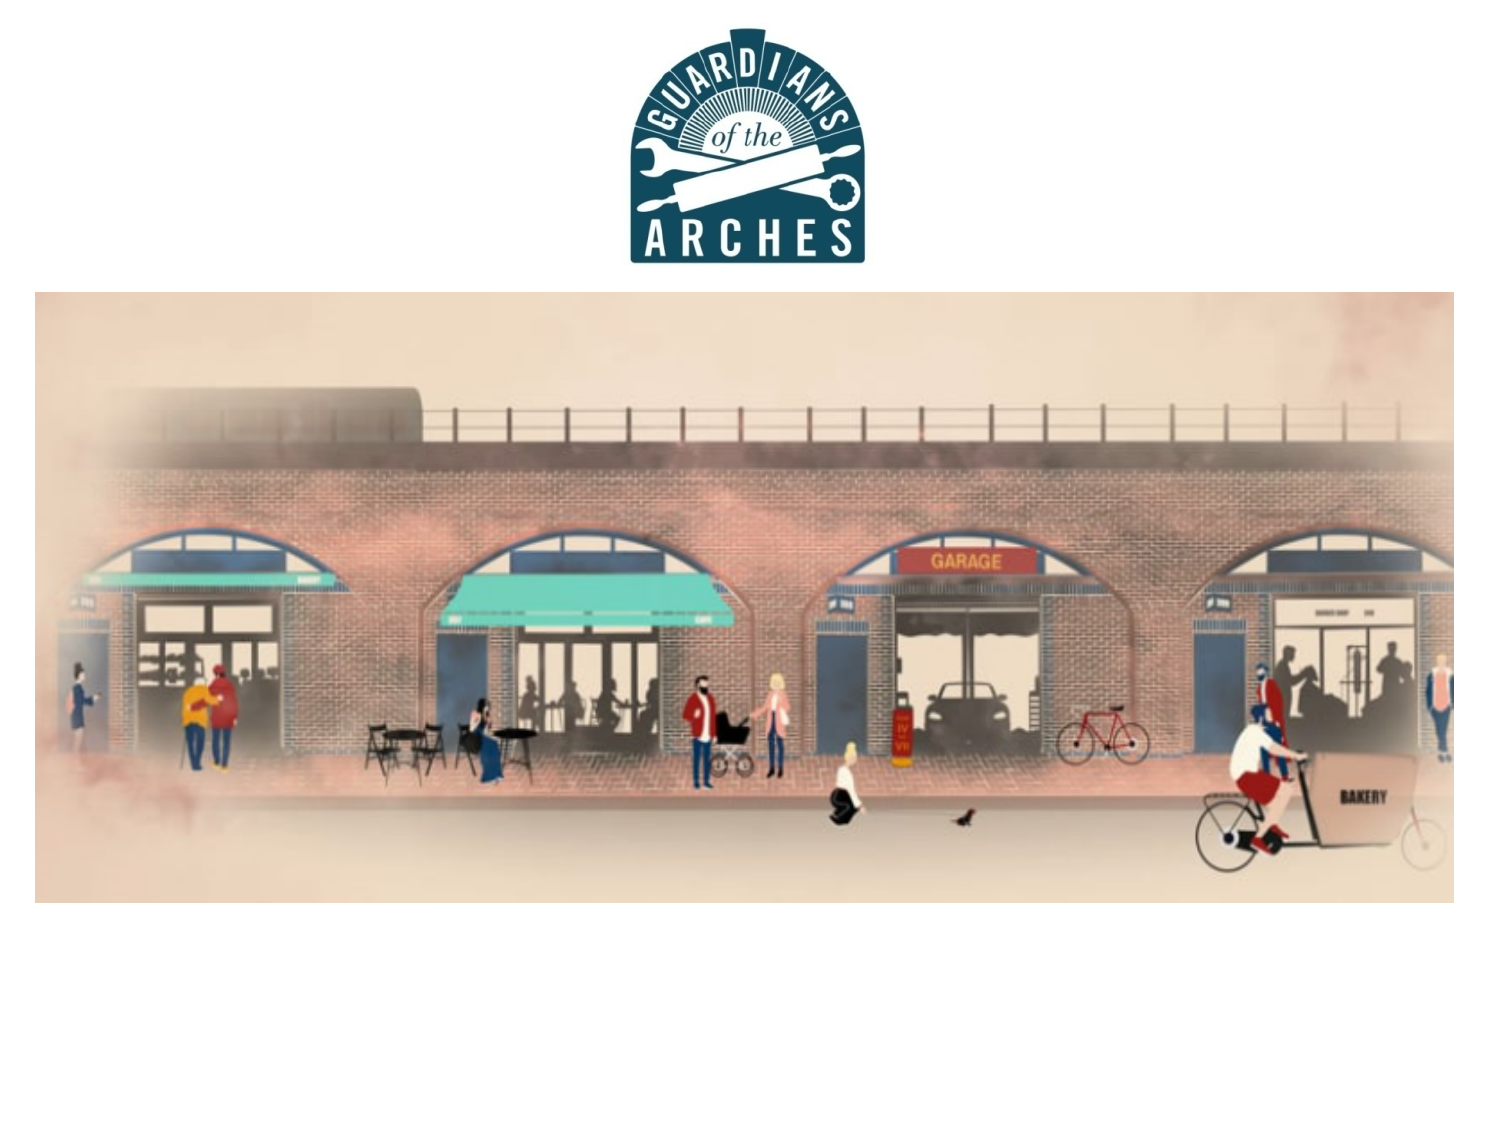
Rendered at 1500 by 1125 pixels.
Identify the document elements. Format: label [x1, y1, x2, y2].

picture [34, 292, 1454, 903]
picture [620, 23, 873, 270]
